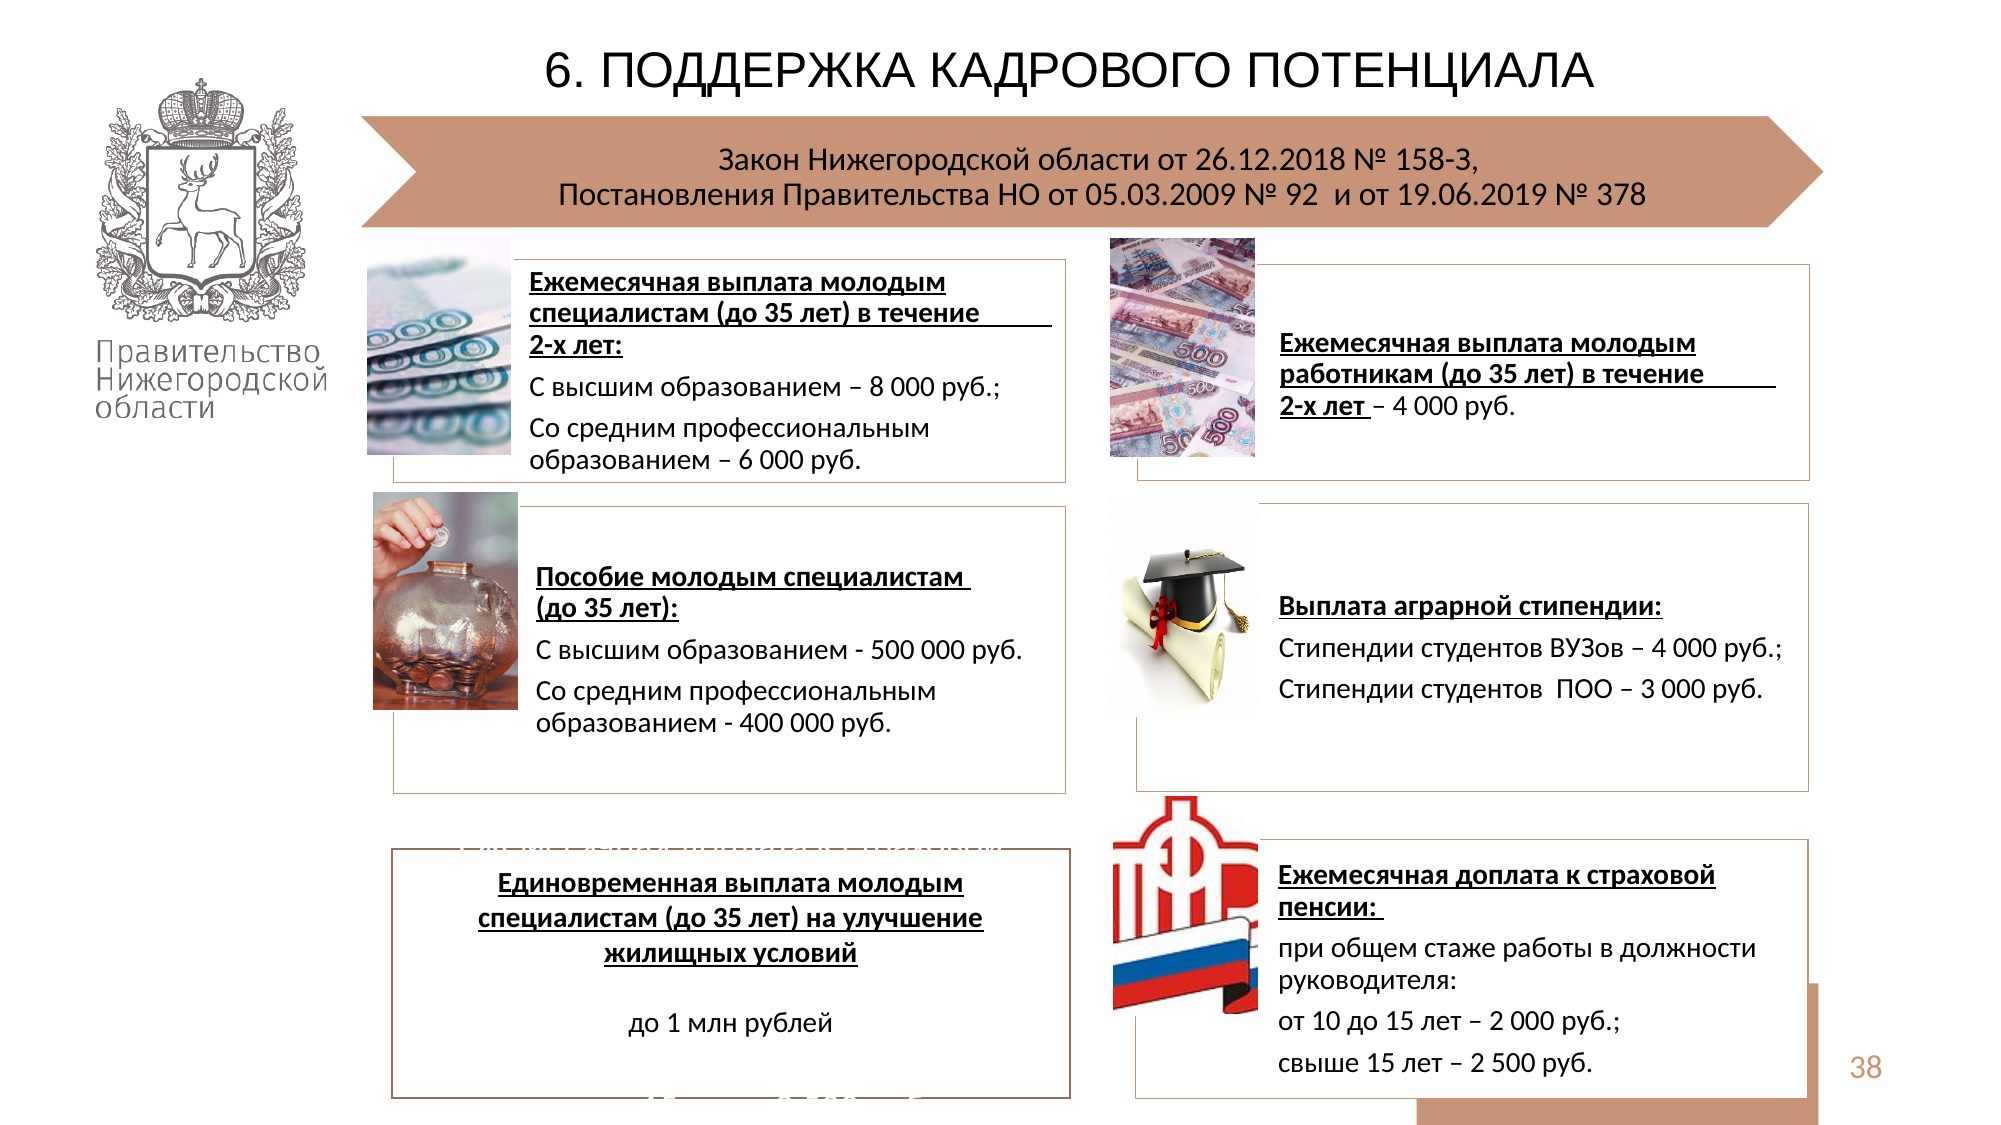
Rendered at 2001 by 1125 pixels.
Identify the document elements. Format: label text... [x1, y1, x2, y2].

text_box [357, 115, 1826, 232]
picture [96, 78, 326, 418]
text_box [358, 215, 1817, 1125]
picture [1107, 495, 1259, 717]
text_box 6. ПОДДЕРЖКА КАДРОВОГО ПОТЕНЦИАЛА [529, 30, 1611, 106]
text_box [275, 79, 1506, 268]
slide_number 38 [1817, 1034, 1898, 1095]
